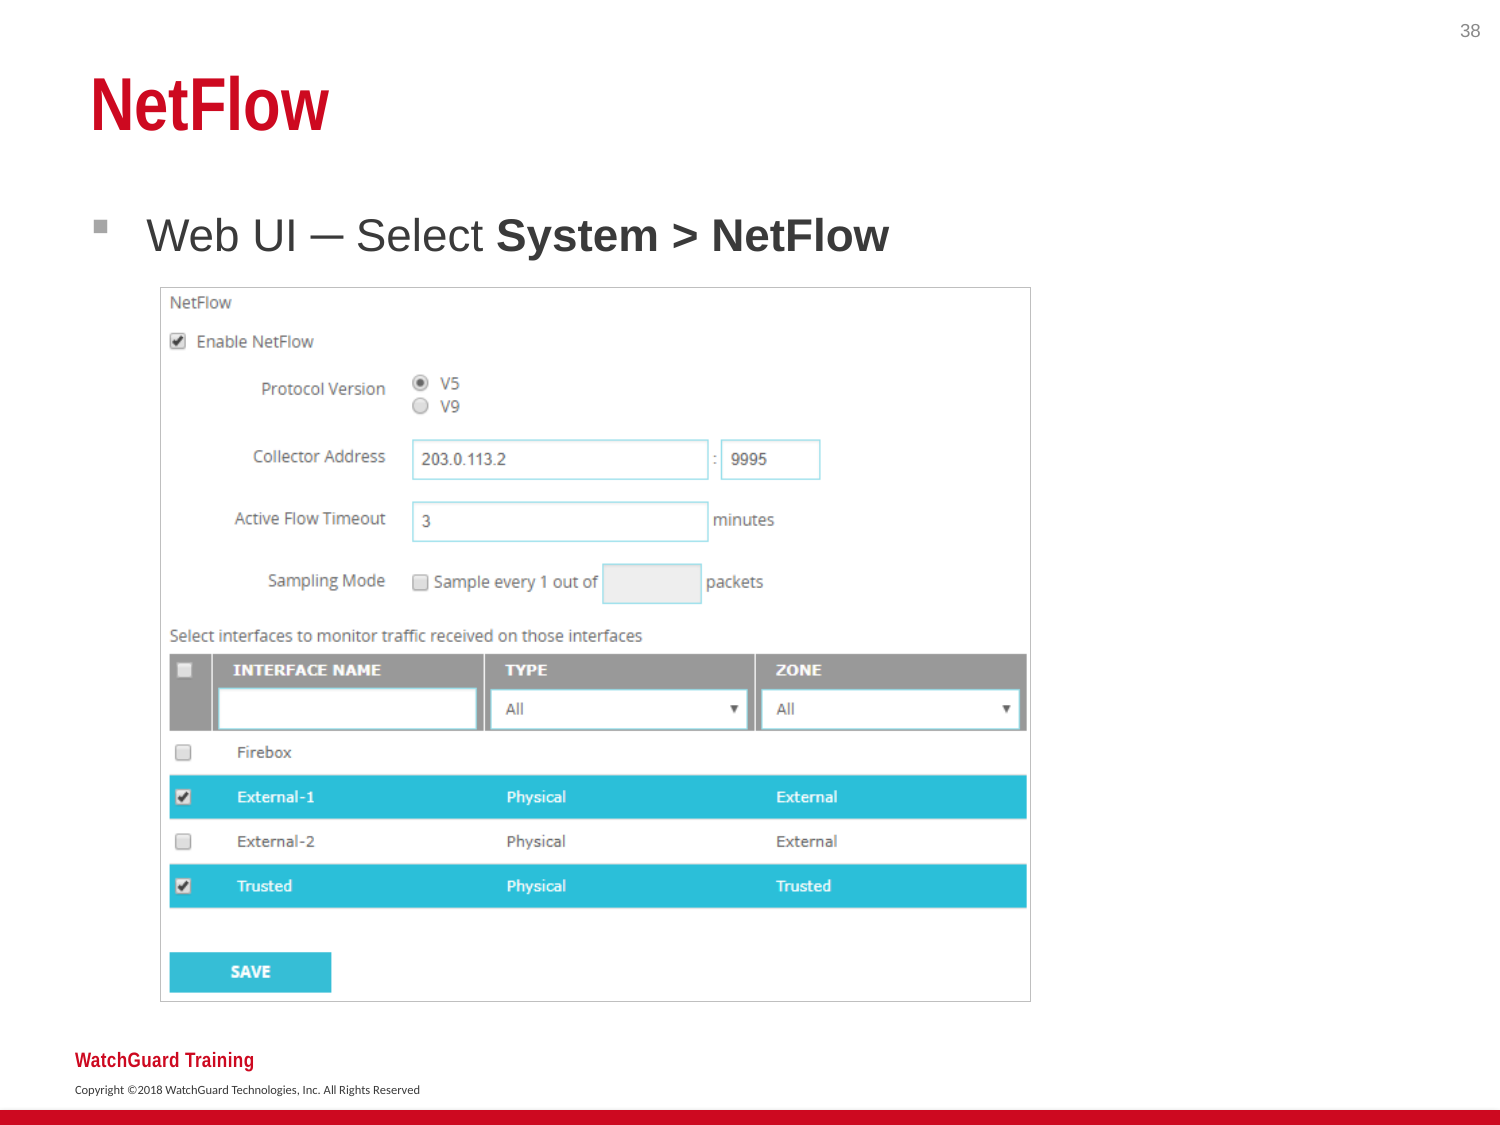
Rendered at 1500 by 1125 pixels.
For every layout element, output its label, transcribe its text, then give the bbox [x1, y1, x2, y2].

slide_number 38 [1398, 3, 1497, 57]
title NetFlow [75, 45, 1425, 156]
list Web UI ─ Select System > NetFlow [75, 198, 1399, 1005]
picture [160, 287, 1031, 1002]
